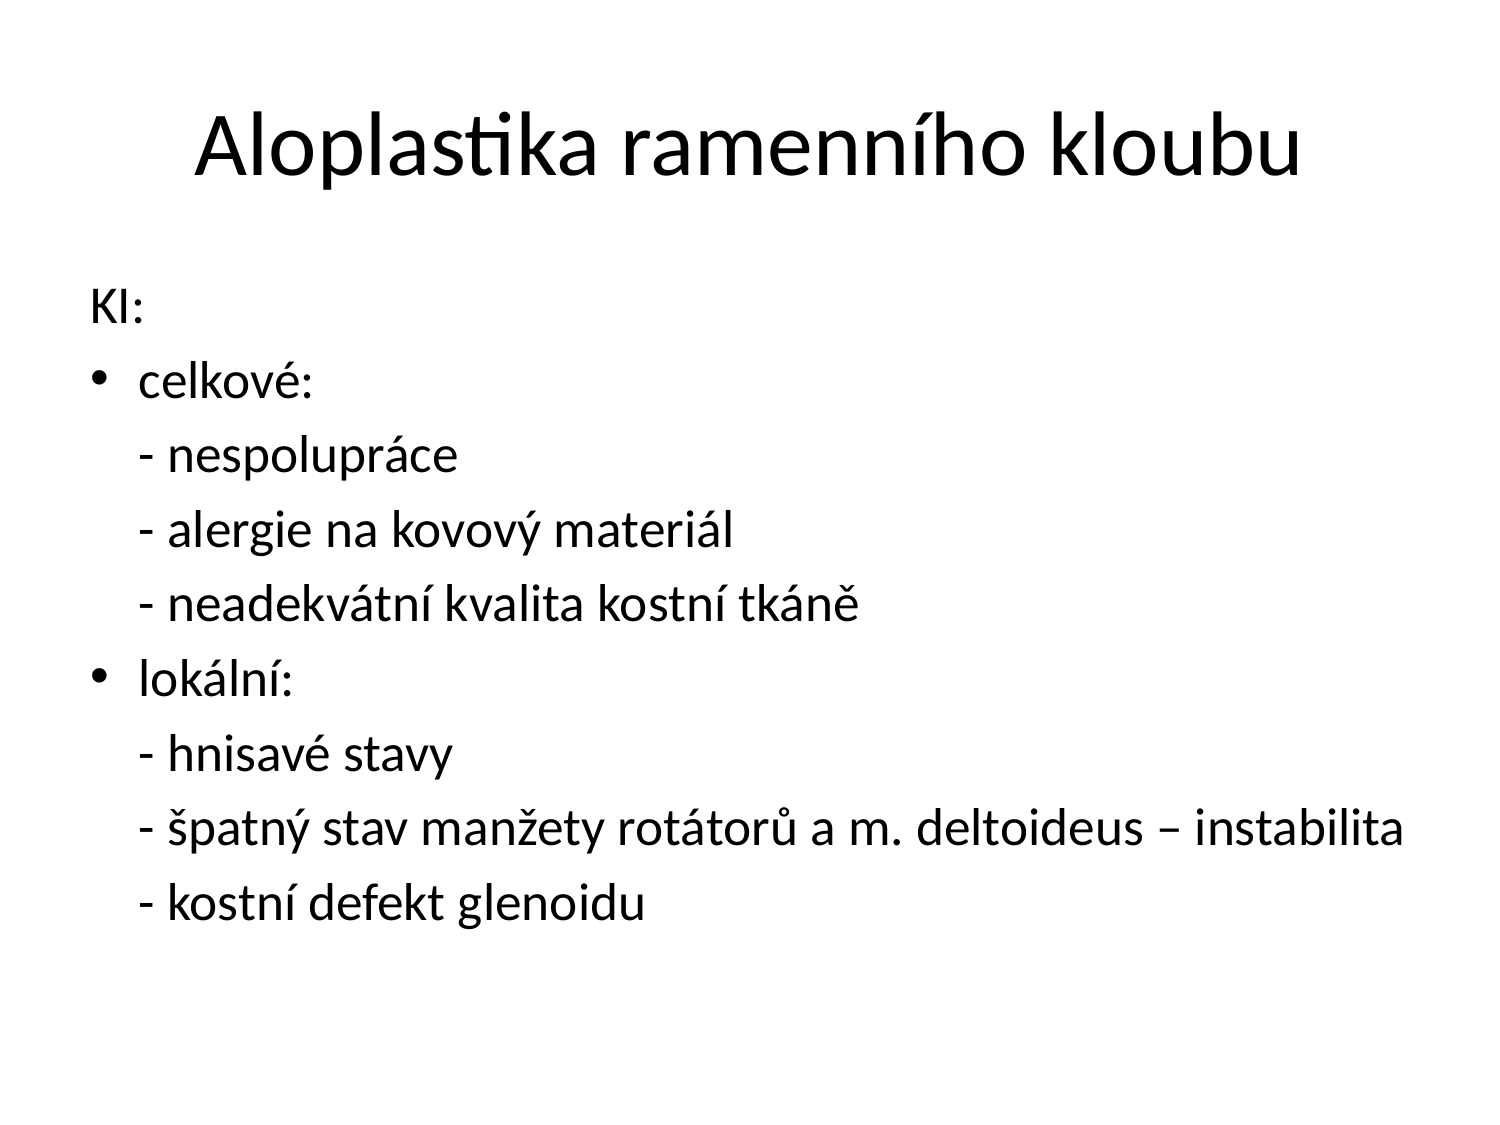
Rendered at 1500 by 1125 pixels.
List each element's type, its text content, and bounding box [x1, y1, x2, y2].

title Aloplastika ramenního kloubu [75, 45, 1425, 233]
list KI: celkové: - nespolupráce - alergie na kovový materiál - neadekvátní kvalita kostní tkáně lokální: - hnisavé stavy - špatný stav manžety rotátorů a m. deltoideus – instabilita - kostní defekt glenoidu [75, 262, 1425, 1005]
